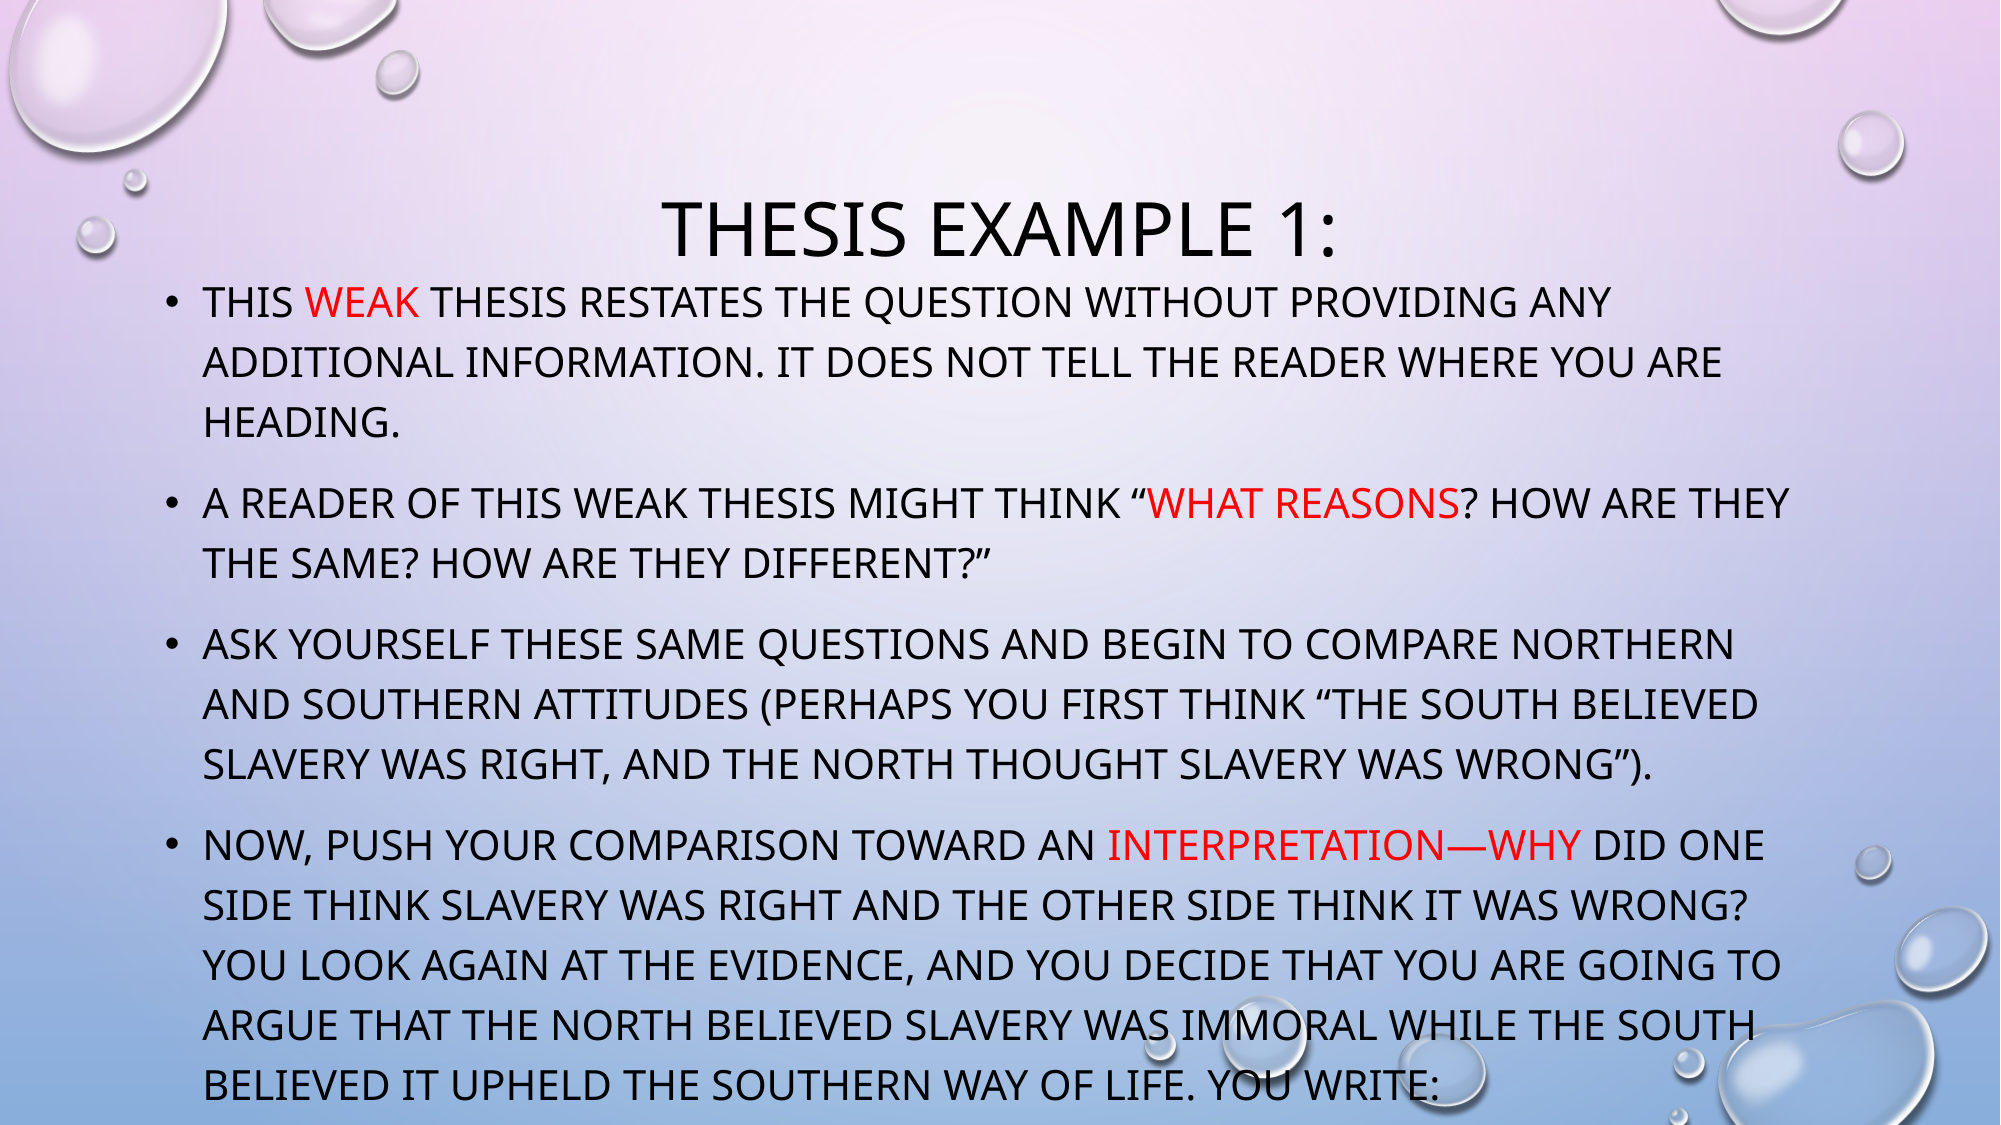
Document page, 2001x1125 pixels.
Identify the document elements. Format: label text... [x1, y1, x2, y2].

title Thesis Example 1: [149, 101, 1851, 364]
list This weak thesis restates the question without providing any additional information. It does not tell the reader where you are heading. A reader of this weak thesis might think “What reasons? How are they the same? How are they different?” Ask yourself these same questions and begin to compare Northern and Southern attitudes (perhaps you first think “The South believed slavery was right, and the North thought slavery was wrong”). Now, push your comparison toward an interpretation—why did one side think slavery was right and the other side think it was wrong? You look again at the evidence, and you decide that you are going to argue that the North believed slavery was immoral while the South believed it upheld the Southern way of life. You write: [149, 258, 1849, 1047]
picture [0, 0, 2000, 1125]
